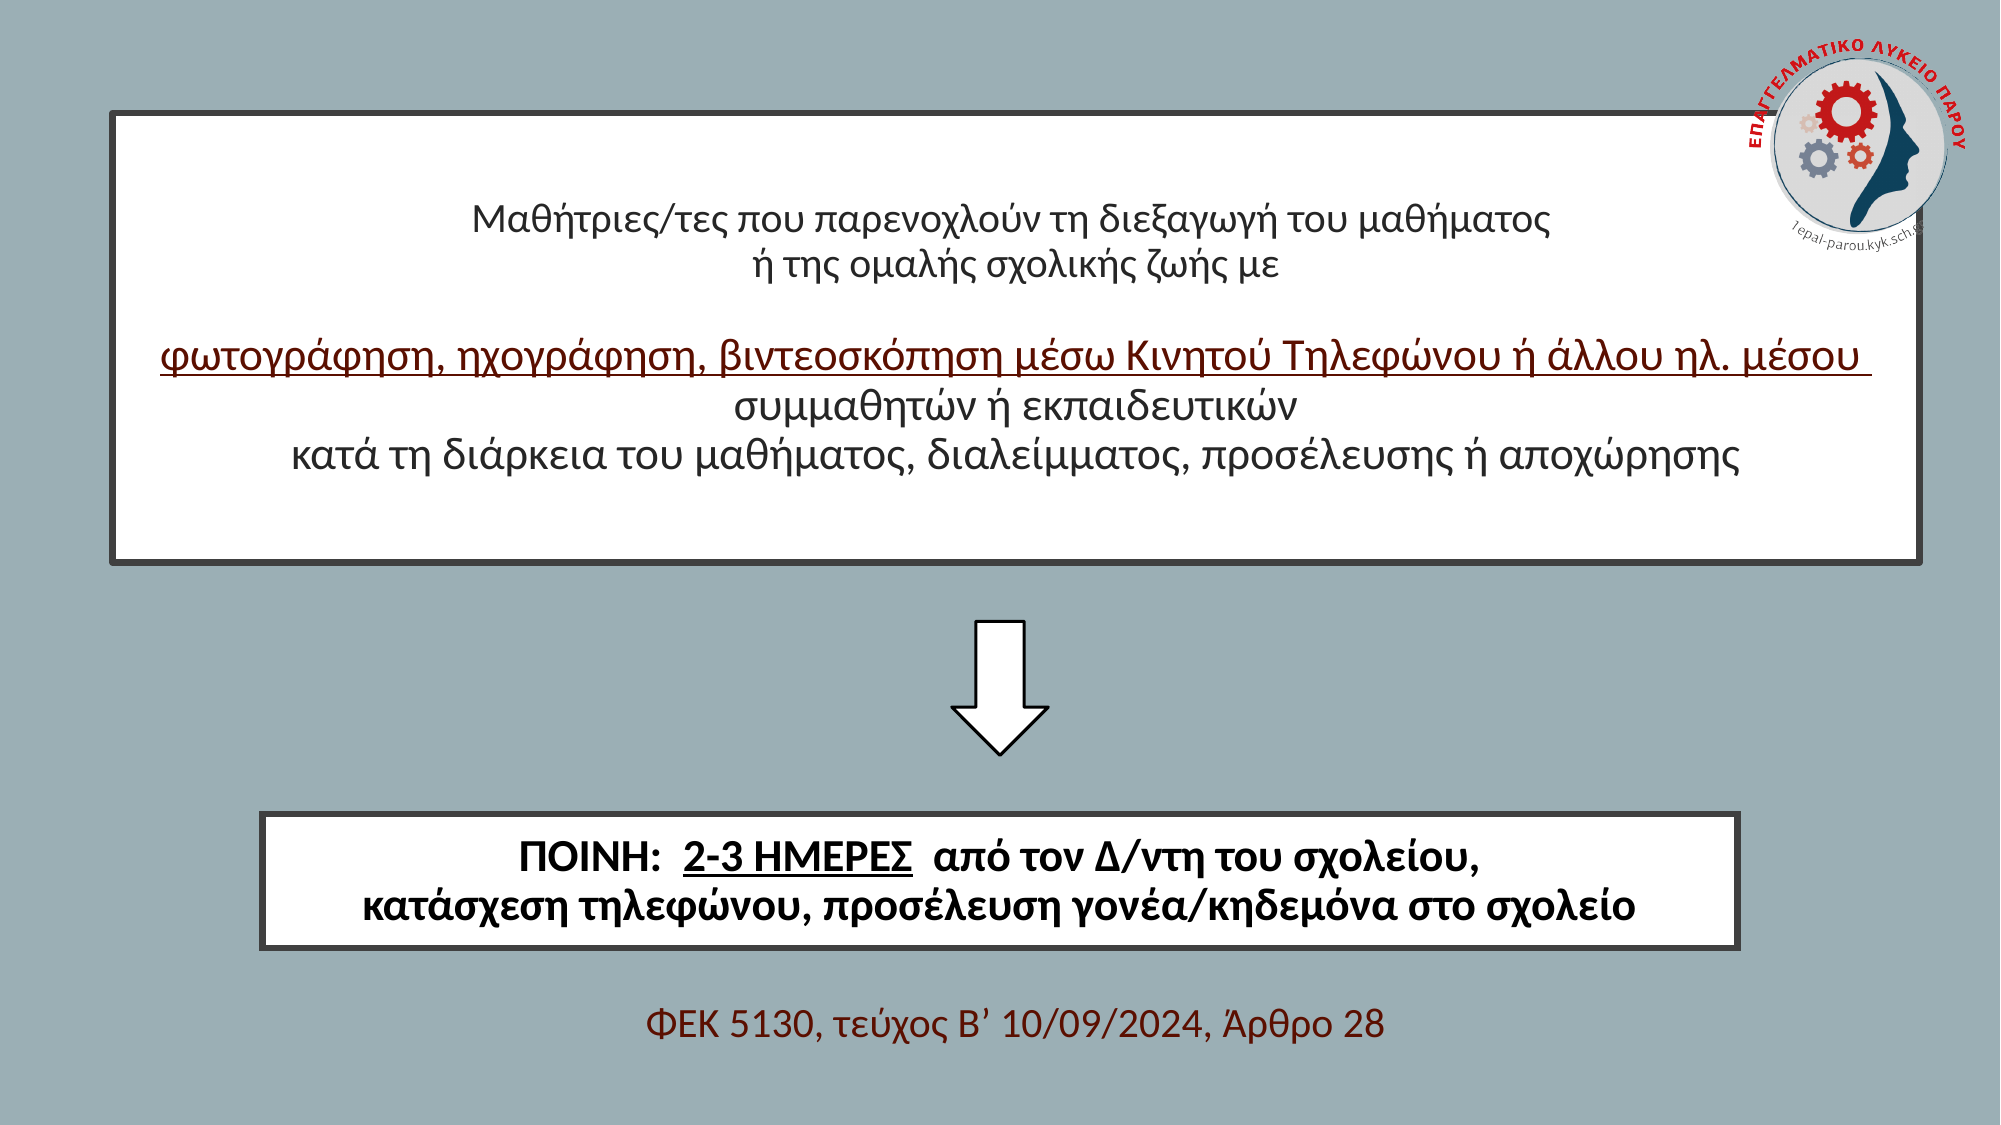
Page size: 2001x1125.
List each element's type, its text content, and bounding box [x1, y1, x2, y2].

text_box ΠΟΙΝΗ: 2-3 ΗΜΕΡΕΣ από τον Δ/ντη του σχολείου, κατάσχεση τηλεφώνου, προσέλευση γονέα/κηδεμόνα στο σχολείο [262, 814, 1738, 949]
title Μαθήτριες/τες που παρενοχλούν τη διεξαγωγή του μαθήματος ή της ομαλής σχολικής ζωής με φωτογράφηση, ηχογράφηση, βιντεοσκόπηση μέσω Κινητού Τηλεφώνου ή άλλου ηλ. μέσου συμμαθητών ή εκπαιδευτικών κατά τη διάρκεια του μαθήματος, διαλείμματος, προσέλευσης ή αποχώρησης [109, 110, 1923, 566]
subtitle ΦΕΚ 5130, τεύχος Β’ 10/09/2024, Άρθρο 28 [174, 988, 1858, 1125]
text_box [951, 621, 1049, 756]
picture [1748, 36, 1966, 254]
